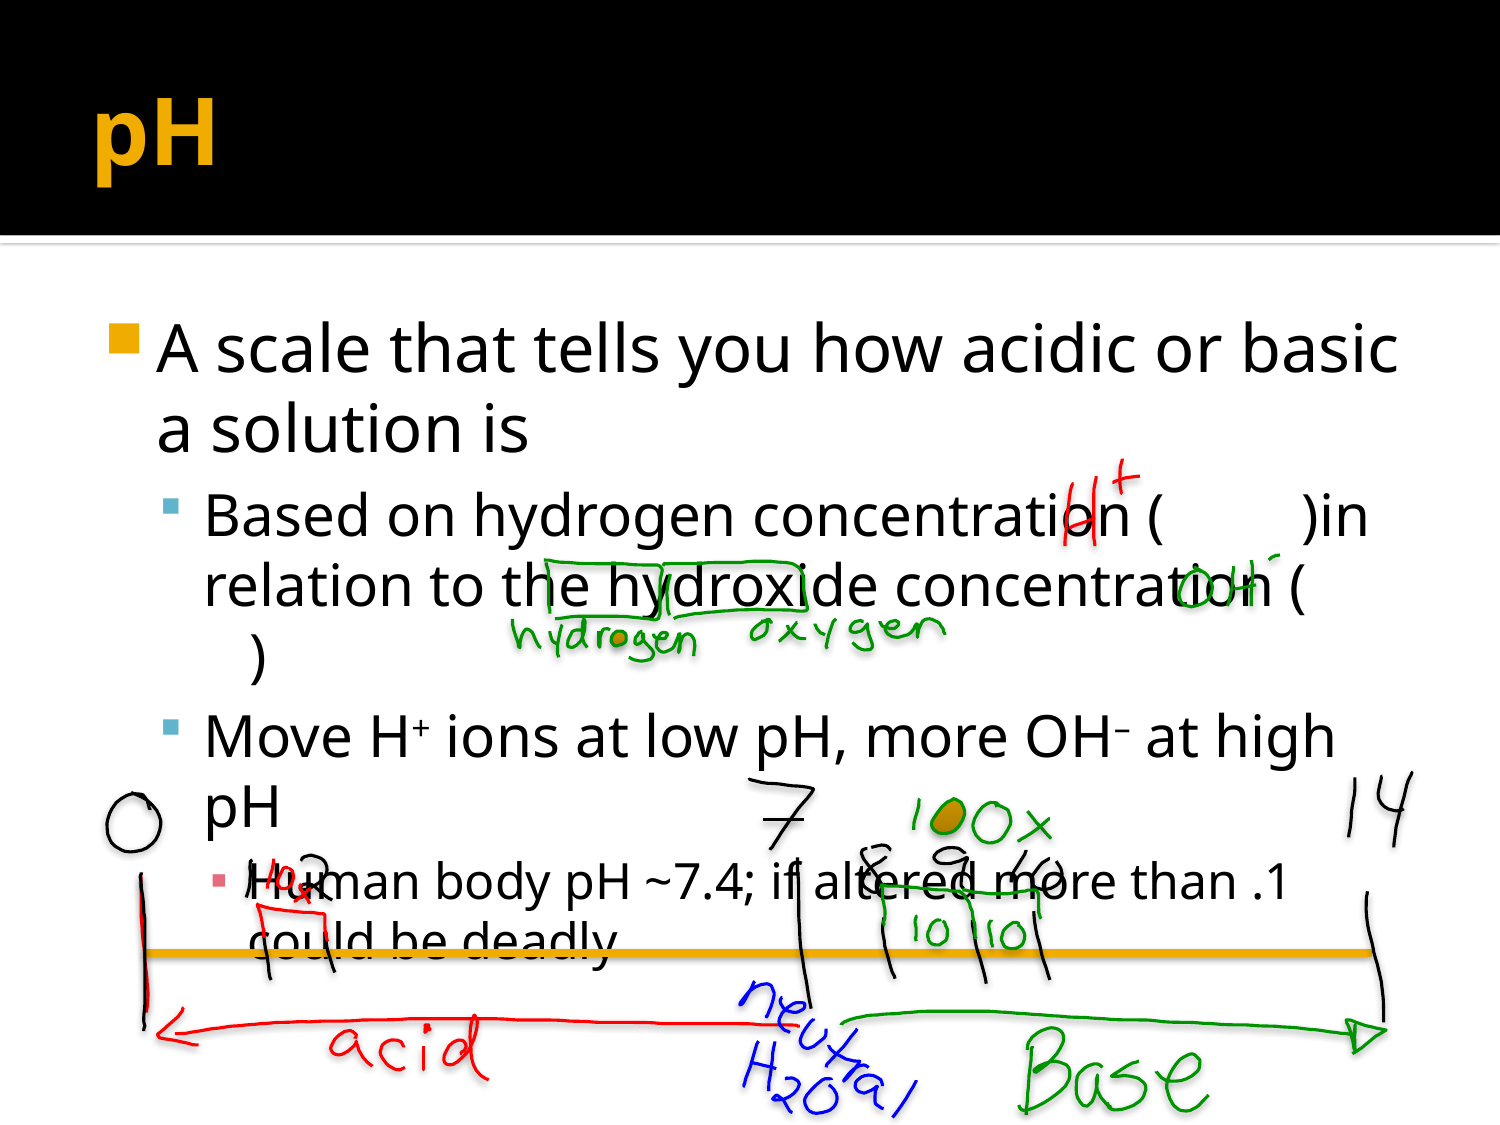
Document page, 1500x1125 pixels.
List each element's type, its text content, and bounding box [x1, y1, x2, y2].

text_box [666, 561, 808, 619]
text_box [913, 798, 1052, 843]
text_box [880, 947, 891, 952]
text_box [751, 618, 945, 650]
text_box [267, 858, 312, 904]
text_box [106, 792, 161, 1032]
text_box [884, 960, 899, 979]
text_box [748, 779, 814, 979]
list A scale that tells you how acidic or basic a solution is Based on hydrogen concentration ( )in relation to the hydroxide concentration ( ) Move H+ ions at low pH, more OH– at high pH Human body pH ~7.4; if altered more than .1 could be deadly [75, 291, 1425, 1050]
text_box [881, 884, 1042, 939]
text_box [921, 1011, 1387, 1115]
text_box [1179, 554, 1280, 607]
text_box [739, 981, 917, 1118]
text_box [543, 559, 663, 617]
text_box [255, 910, 329, 932]
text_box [1064, 458, 1140, 547]
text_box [263, 929, 335, 980]
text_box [512, 618, 695, 662]
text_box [743, 1041, 838, 1114]
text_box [972, 911, 1050, 984]
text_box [915, 916, 948, 945]
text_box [861, 845, 1063, 893]
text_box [157, 1007, 734, 1080]
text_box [246, 855, 333, 900]
title pH [75, 25, 1425, 231]
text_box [988, 919, 1025, 949]
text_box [1348, 772, 1412, 1023]
